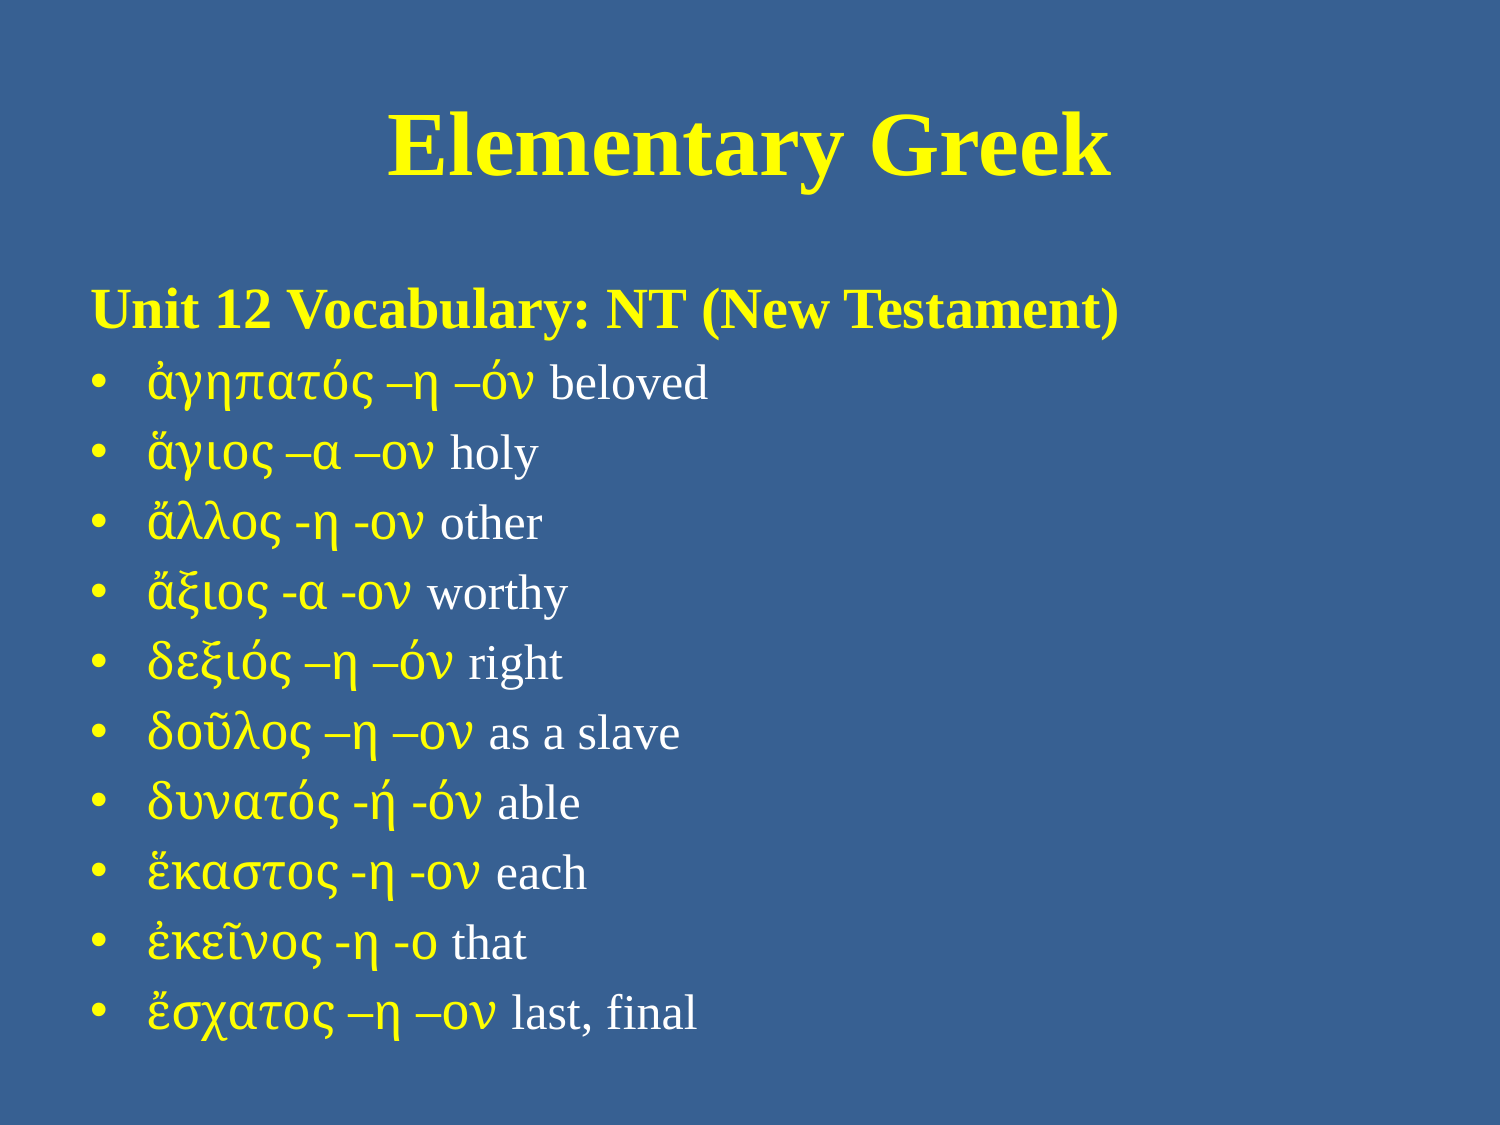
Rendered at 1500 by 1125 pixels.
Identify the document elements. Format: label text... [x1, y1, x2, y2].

title Elementary Greek [75, 45, 1425, 233]
list Unit 12 Vocabulary: NT (New Testament) ἀγηπατός –η –όν beloved ἅγιος –α –ον holy ἄλλος -η -ον other ἄξιος -α -ον worthy δεξιός –η –όν right δοῦλος –η –ον as a slave δυνατός -ή -όν able ἕκαστος -η -ον each ἐκεῖνος -η -ο that ἔσχατος –η –ον last, final [75, 262, 1500, 1088]
